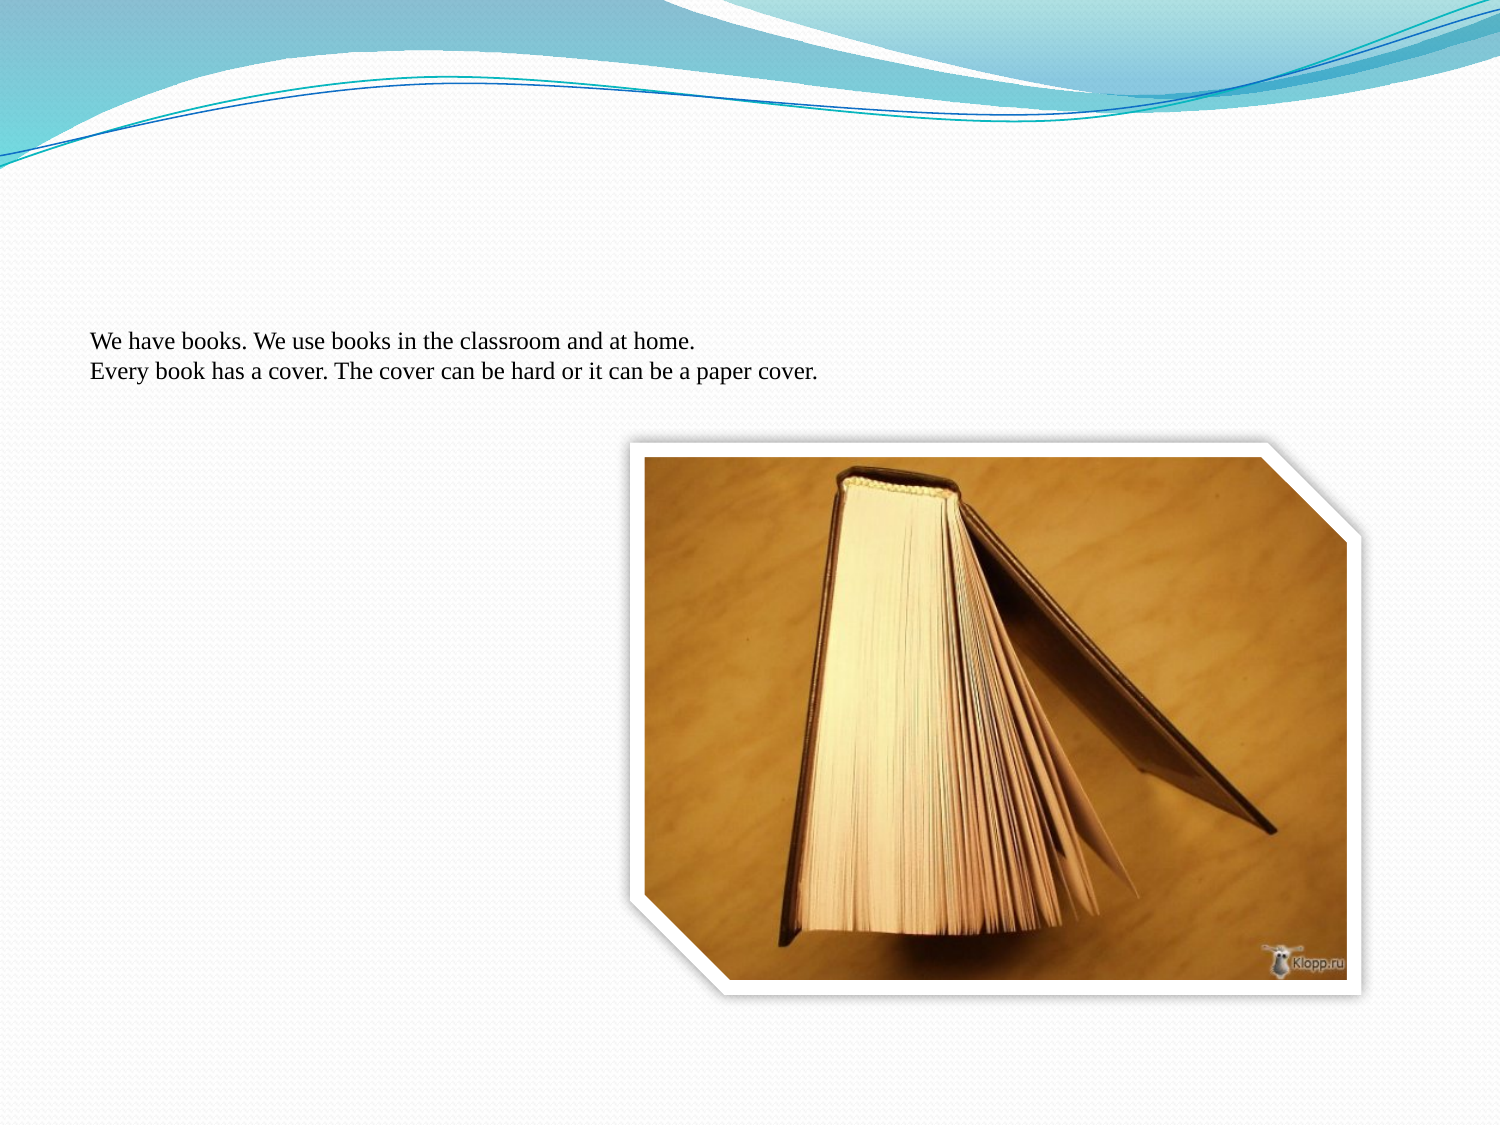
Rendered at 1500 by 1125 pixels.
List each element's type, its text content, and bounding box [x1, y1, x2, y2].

picture [637, 449, 1355, 988]
list We have books. We use books in the classroom and at home. Every book has a cover. The cover can be hard or it can be a paper cover. [75, 317, 1425, 1038]
